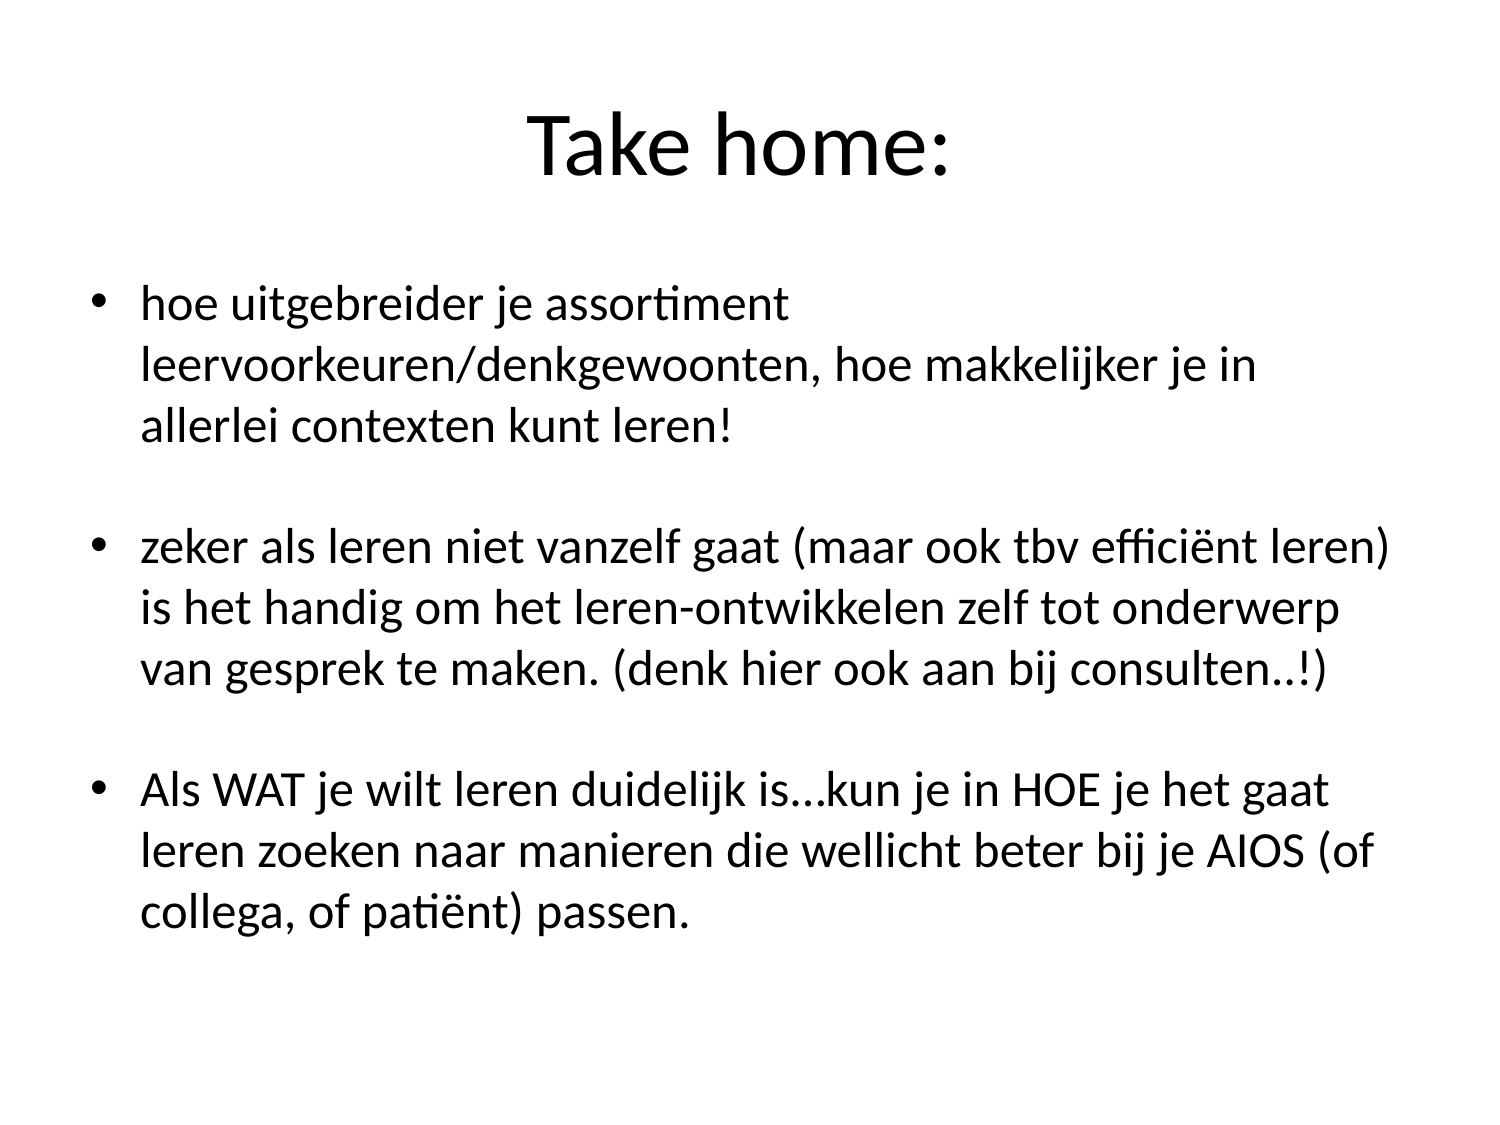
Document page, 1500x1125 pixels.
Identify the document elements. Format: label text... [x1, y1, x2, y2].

title Take home: [75, 45, 1425, 233]
list hoe uitgebreider je assortiment leervoorkeuren/denkgewoonten, hoe makkelijker je in allerlei contexten kunt leren! zeker als leren niet vanzelf gaat (maar ook tbv efficiënt leren) is het handig om het leren-ontwikkelen zelf tot onderwerp van gesprek te maken. (denk hier ook aan bij consulten..!) Als WAT je wilt leren duidelijk is…kun je in HOE je het gaat leren zoeken naar manieren die wellicht beter bij je AIOS (of collega, of patiënt) passen. [75, 262, 1425, 1005]
